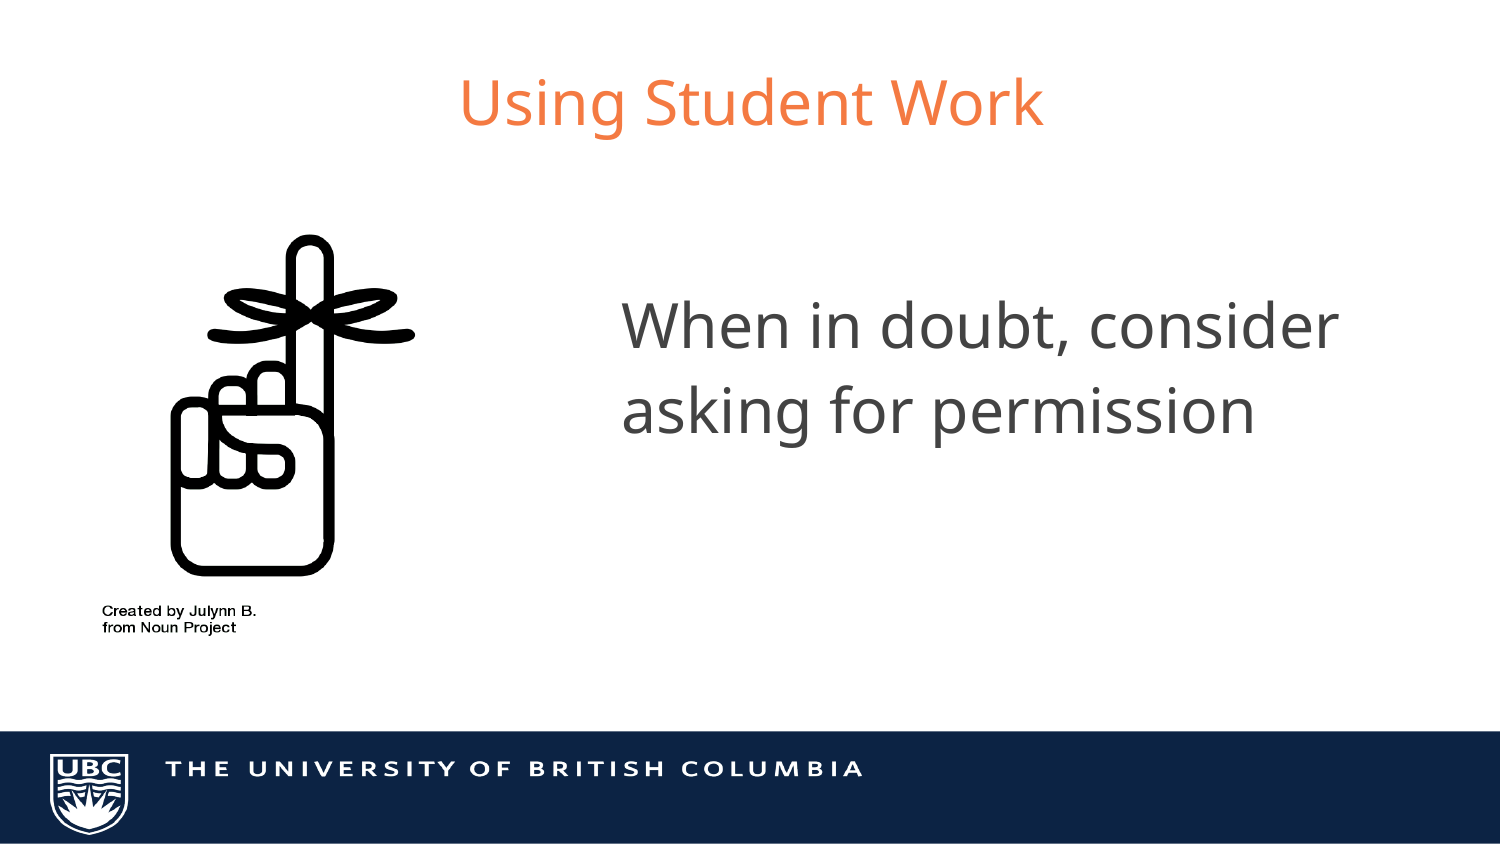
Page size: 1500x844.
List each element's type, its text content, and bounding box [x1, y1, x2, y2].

title Using Student Work [48, 29, 1456, 171]
picture [50, 754, 862, 835]
list When in doubt, consider asking for permission [610, 269, 1420, 534]
picture [70, 214, 514, 659]
